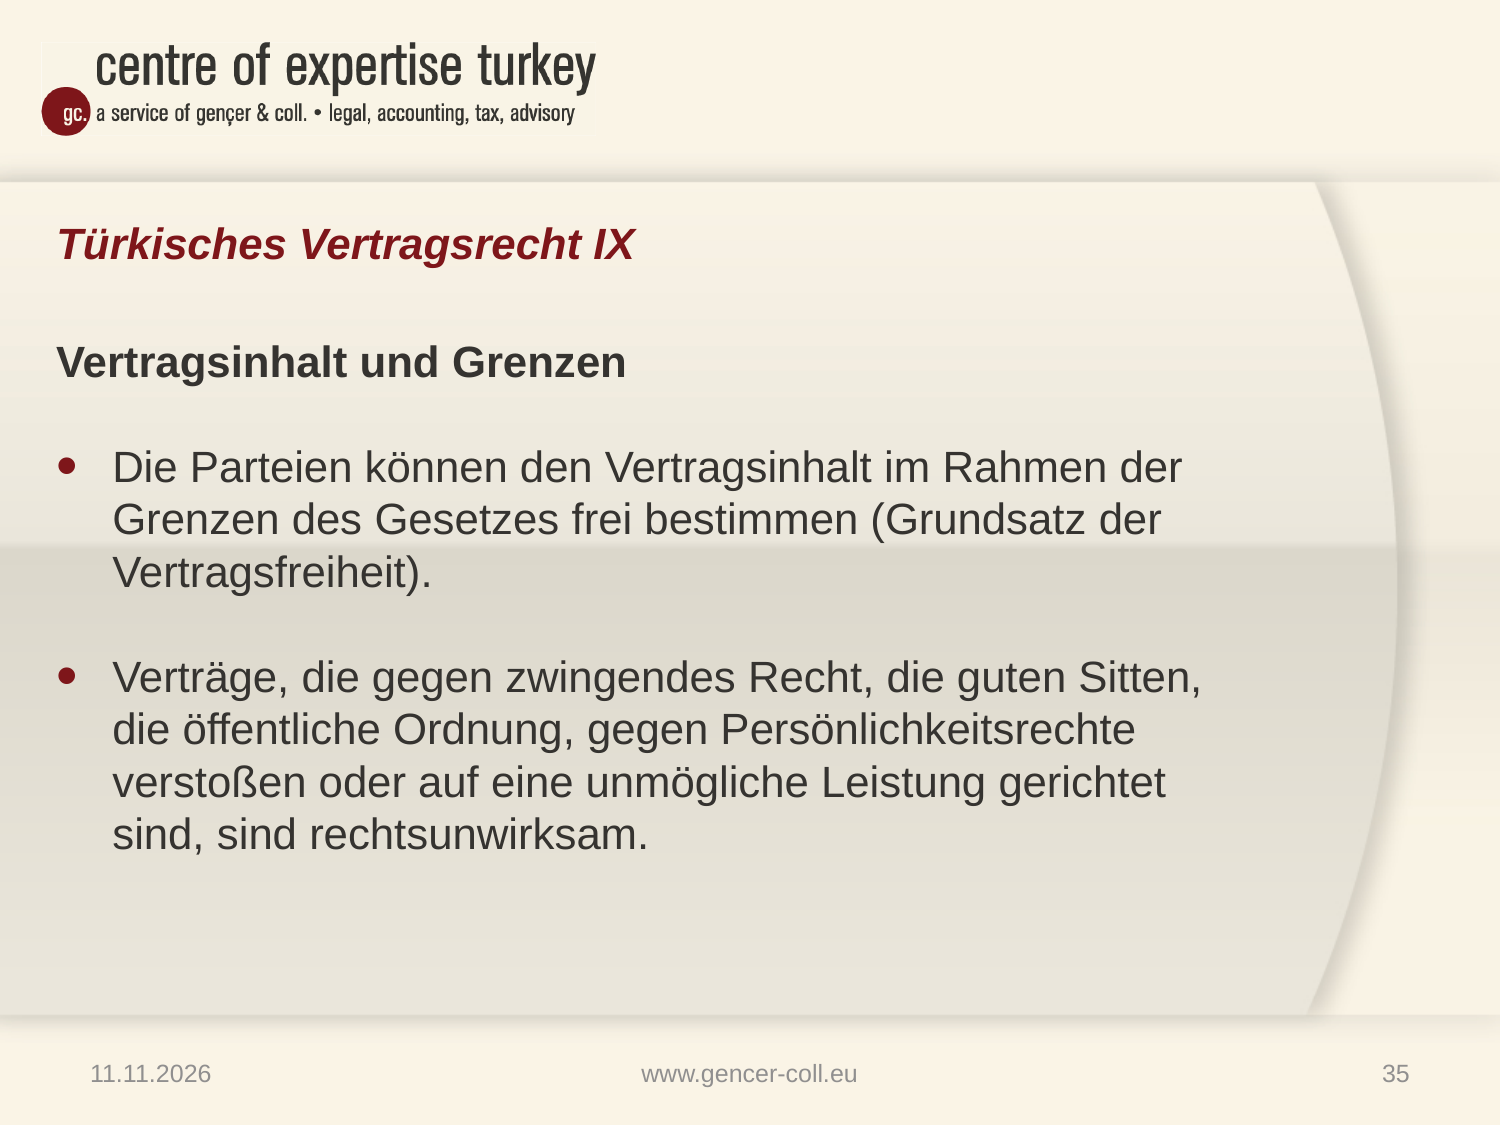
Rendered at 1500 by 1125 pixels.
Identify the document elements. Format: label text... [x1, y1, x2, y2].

footer www.gencer-coll.eu [512, 1042, 988, 1103]
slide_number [75, 1042, 425, 1103]
slide_number 35 [1074, 1042, 1425, 1103]
list Vertragsinhalt und Grenzen Die Parteien können den Vertragsinhalt im Rahmen der Grenzen des Gesetzes frei bestimmen (Grundsatz der Vertragsfreiheit). Verträge, die gegen zwingendes Recht, die guten Sitten, die öffentliche Ordnung, gegen Persönlichkeitsrechte verstoßen oder auf eine unmögliche Leistung gerichtet sind, sind rechtsunwirksam. [41, 326, 1223, 988]
title Türkisches Vertragsrecht IX [41, 208, 1223, 279]
picture [0, 0, 1500, 1125]
